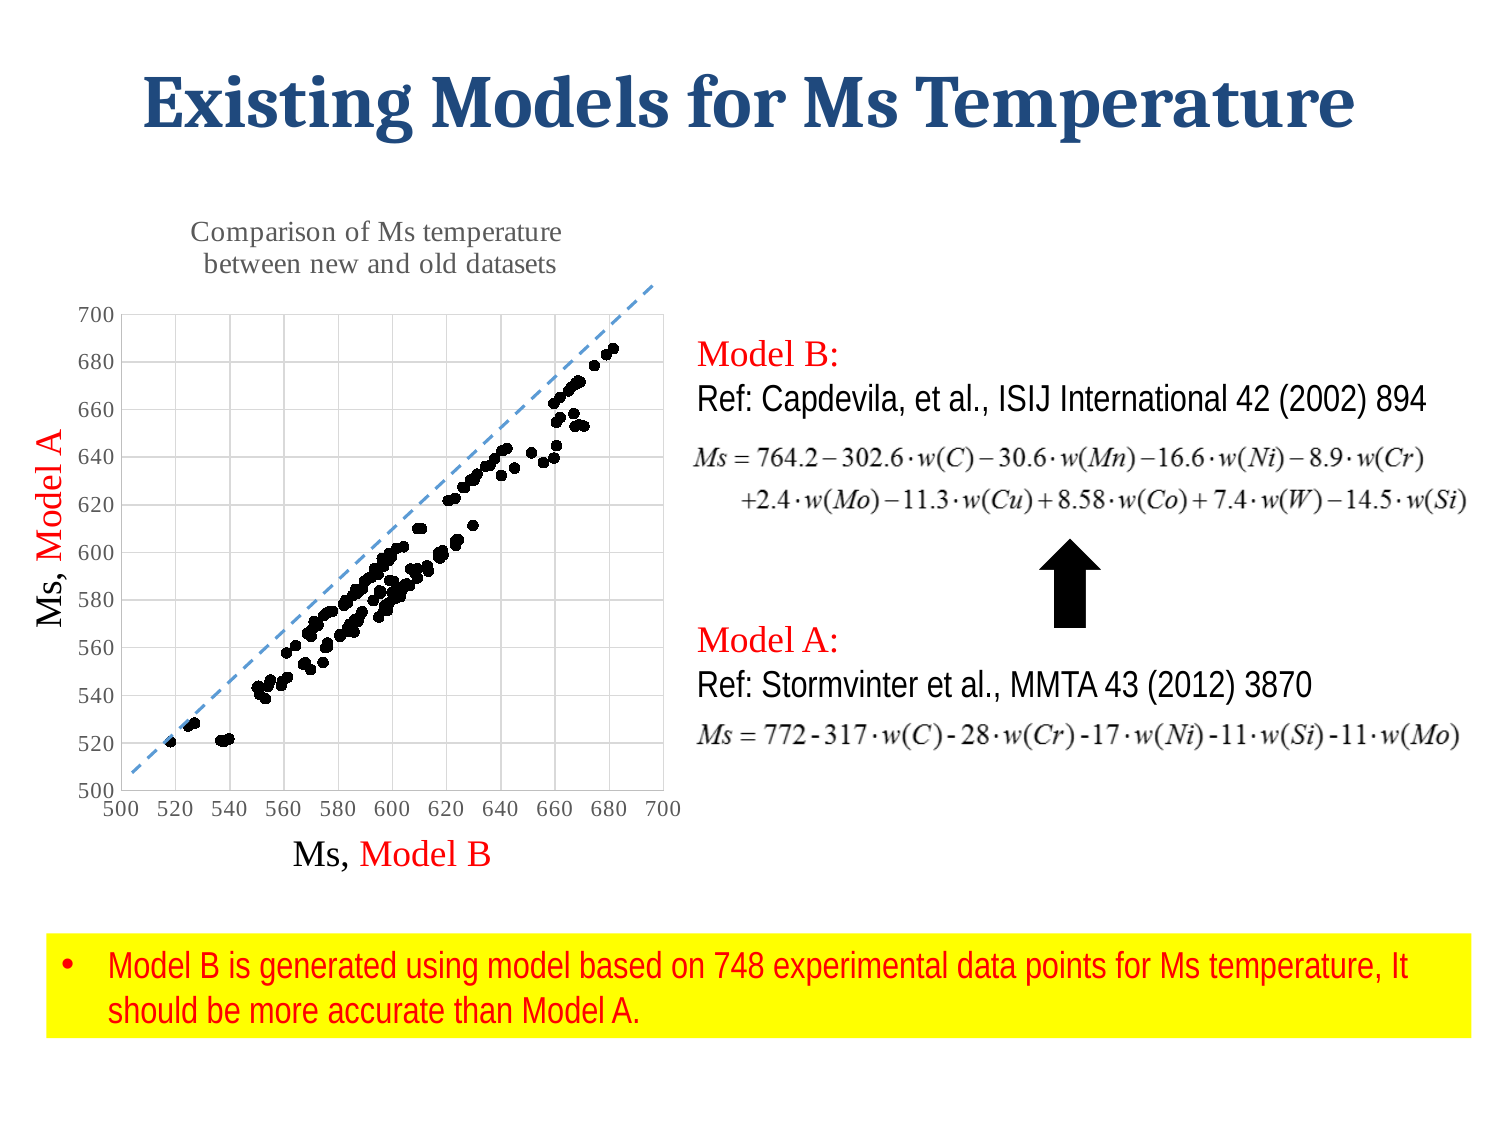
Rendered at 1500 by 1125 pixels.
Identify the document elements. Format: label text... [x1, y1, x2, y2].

text_box Model A: Ref: Stormvinter et al., MMTA 43 (2012) 3870 [696, 608, 1445, 707]
text_box [1033, 535, 1107, 631]
picture [681, 707, 1472, 769]
chart [65, 184, 696, 835]
text_box Model B: Ref: Capdevila, et al., ISIJ International 42 (2002) 894 [696, 321, 1483, 426]
picture [671, 428, 1483, 526]
text_box Ms, Model A [16, 327, 65, 731]
text_box Ms, Model B [191, 835, 594, 882]
text_box Model B is generated using model based on 748 experimental data points for Ms temperature, It should be more accurate than Model A. [46, 933, 1472, 1039]
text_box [131, 285, 653, 773]
text_box Existing Models for Ms Temperature [0, 45, 1500, 233]
